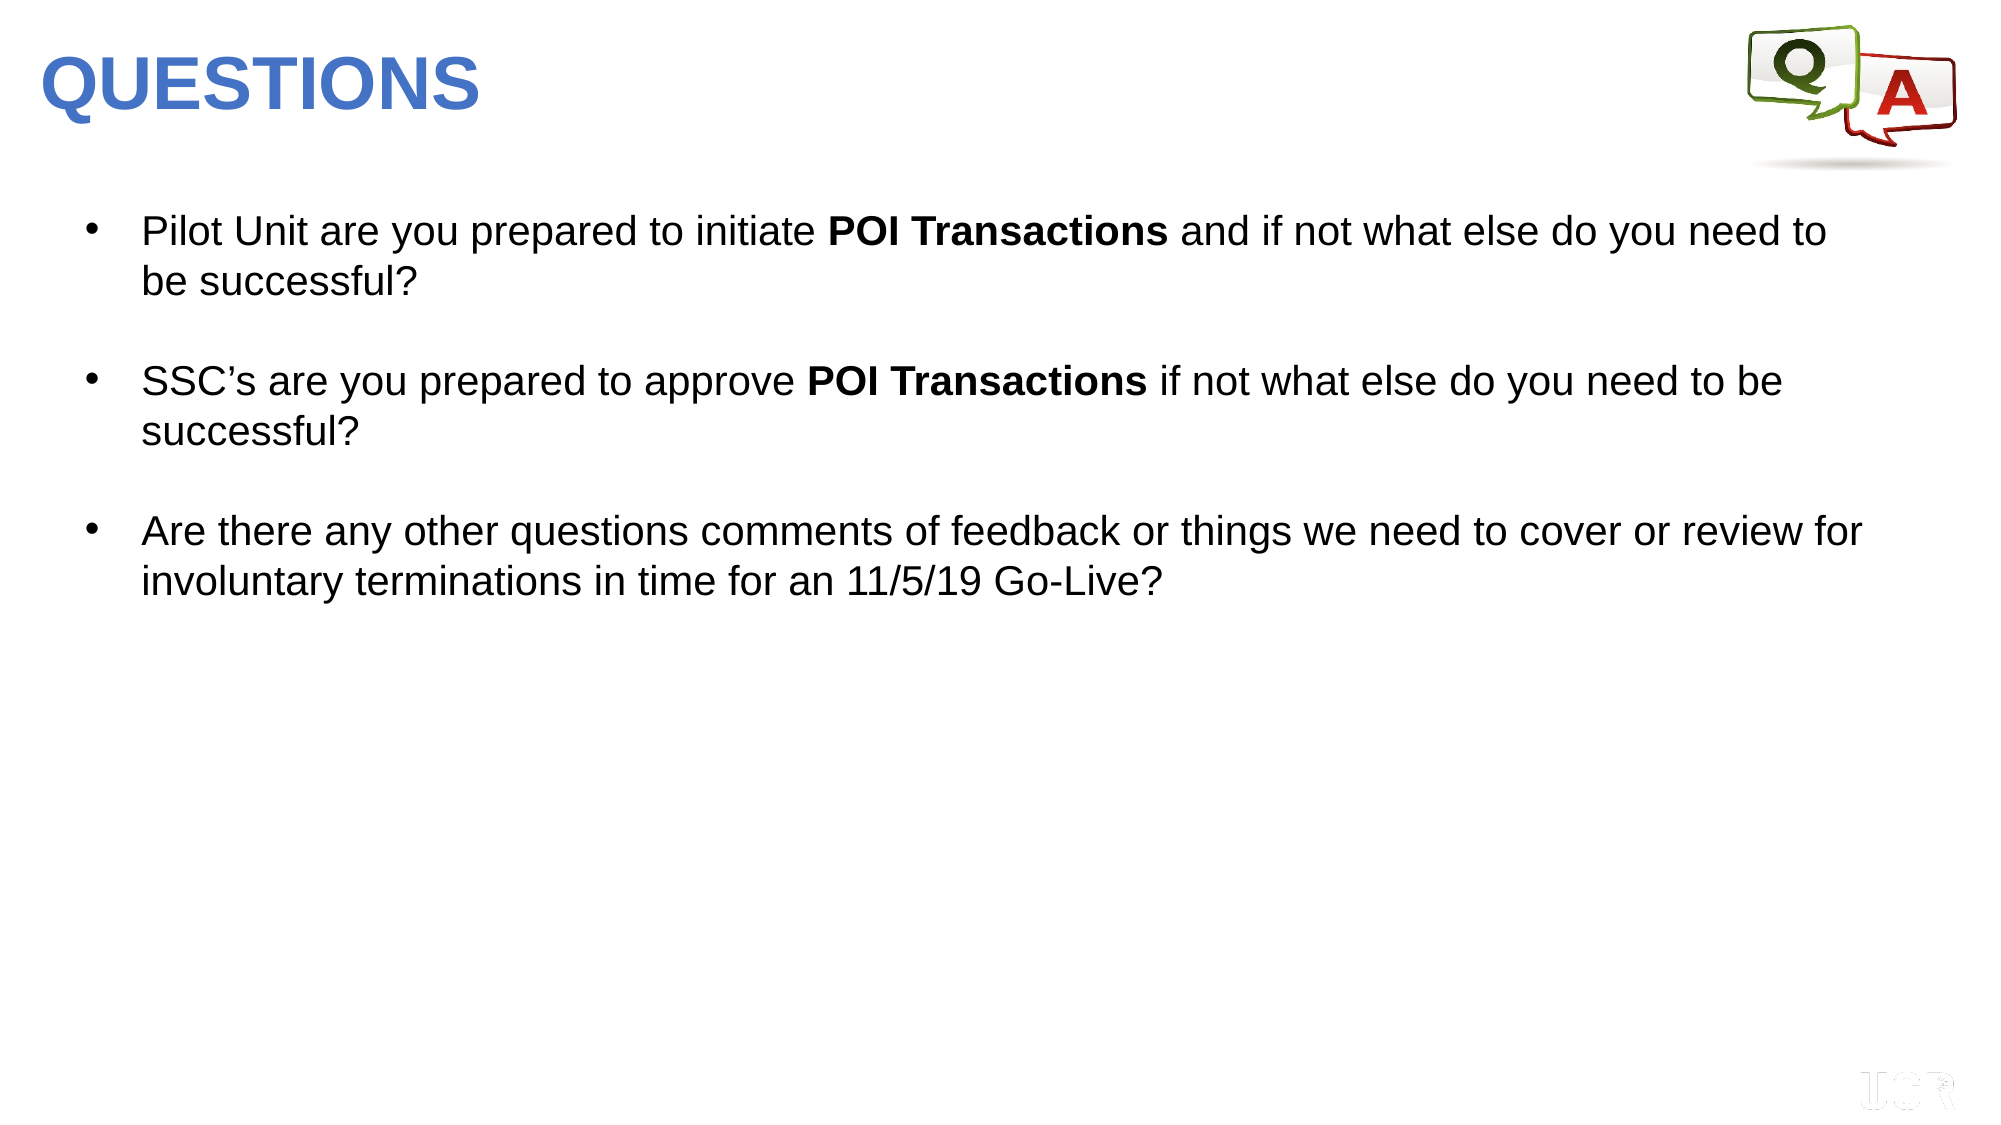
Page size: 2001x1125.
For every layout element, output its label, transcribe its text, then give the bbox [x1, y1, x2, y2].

picture [1860, 1072, 1955, 1110]
text_box Pilot Unit are you prepared to initiate POI Transactions and if not what else do you need to be successful? SSC’s are you prepared to approve POI Transactions if not what else do you need to be successful? Are there any other questions comments of feedback or things we need to cover or review for involuntary terminations in time for an 11/5/19 Go-Live? [70, 196, 1885, 662]
picture [1739, 14, 1966, 184]
title QUESTIONS [25, 27, 1739, 140]
